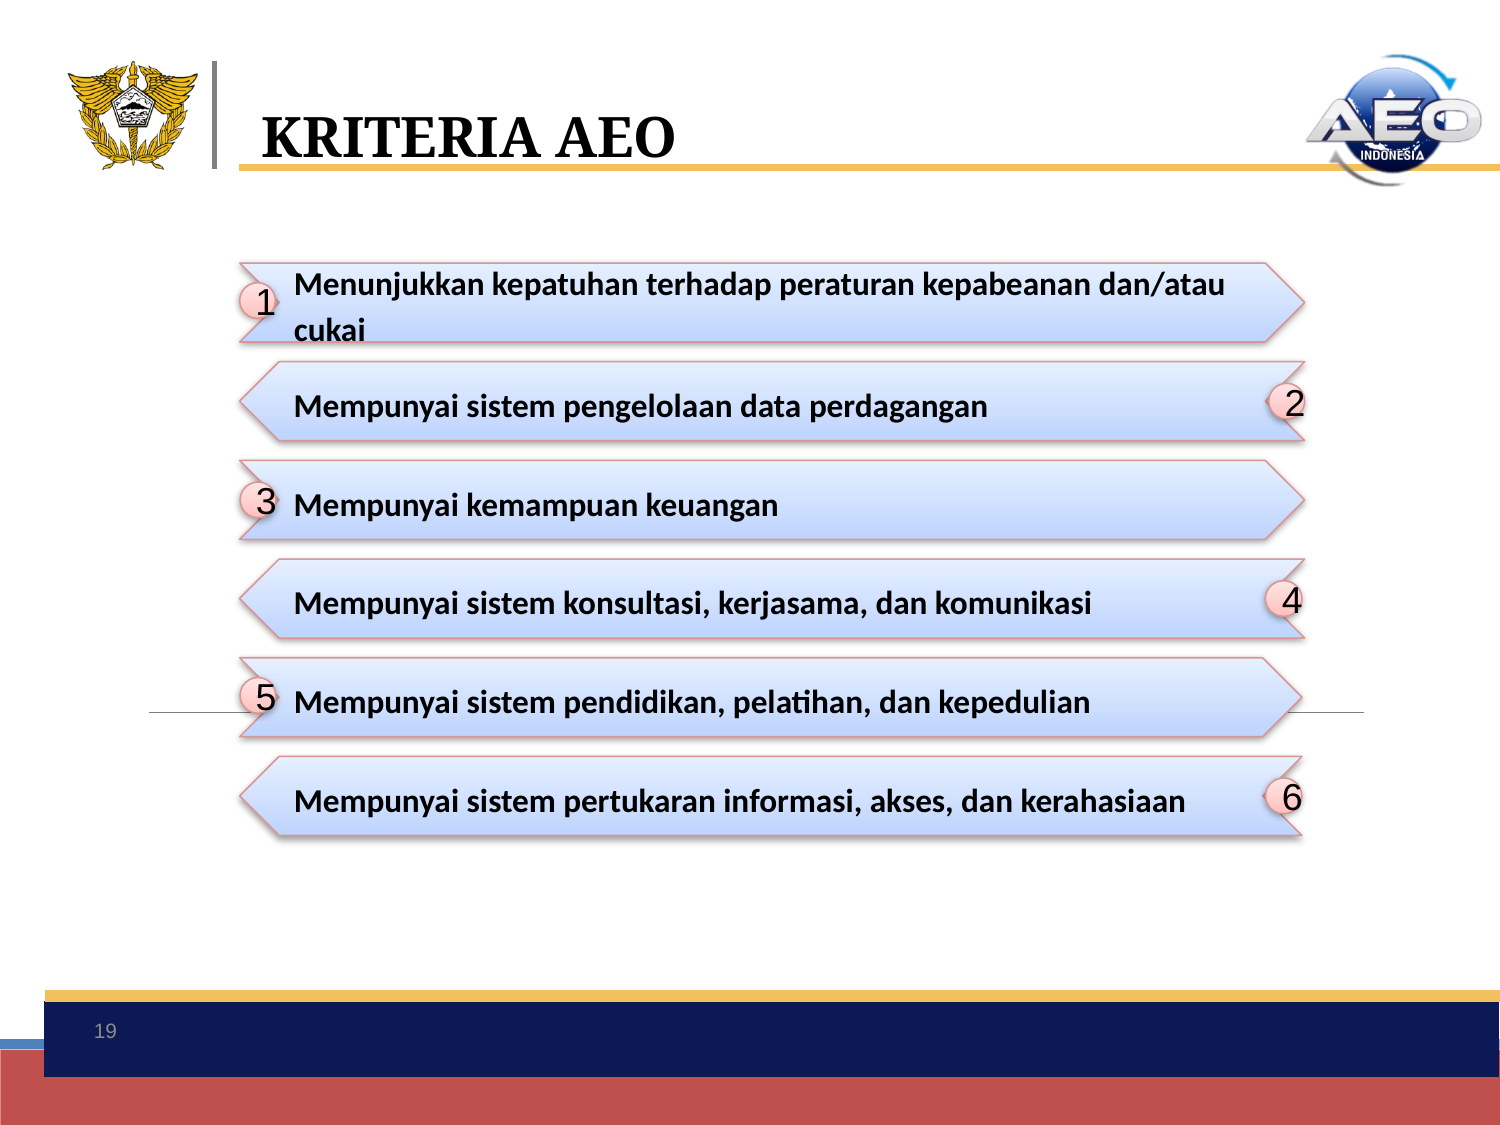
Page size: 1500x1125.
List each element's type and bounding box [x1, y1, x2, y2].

text_box [239, 361, 1305, 441]
text_box [44, 55, 1500, 1077]
text_box [239, 657, 1303, 737]
text_box [239, 756, 1303, 836]
text_box [239, 262, 1305, 343]
picture [1302, 53, 1483, 188]
text_box [239, 460, 1305, 540]
text_box [239, 558, 1305, 639]
